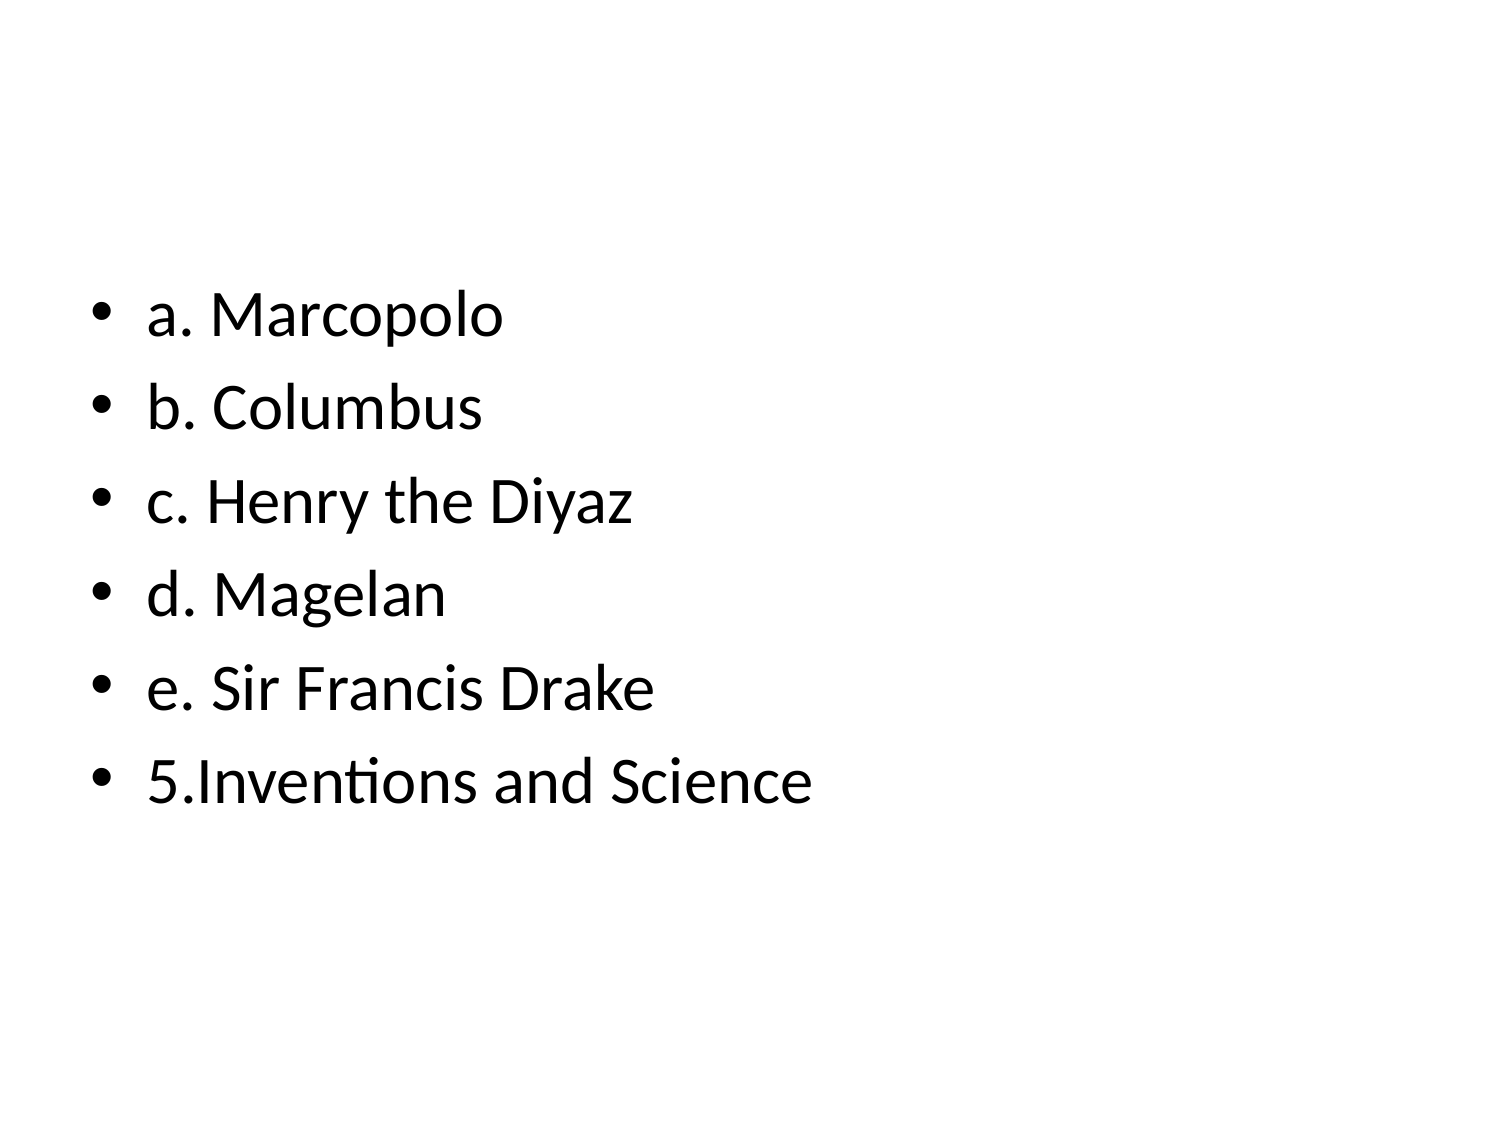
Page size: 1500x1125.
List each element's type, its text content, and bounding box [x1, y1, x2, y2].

list a. Marcopolo b. Columbus c. Henry the Diyaz d. Magelan e. Sir Francis Drake 5.Inventions and Science [75, 262, 1425, 1005]
